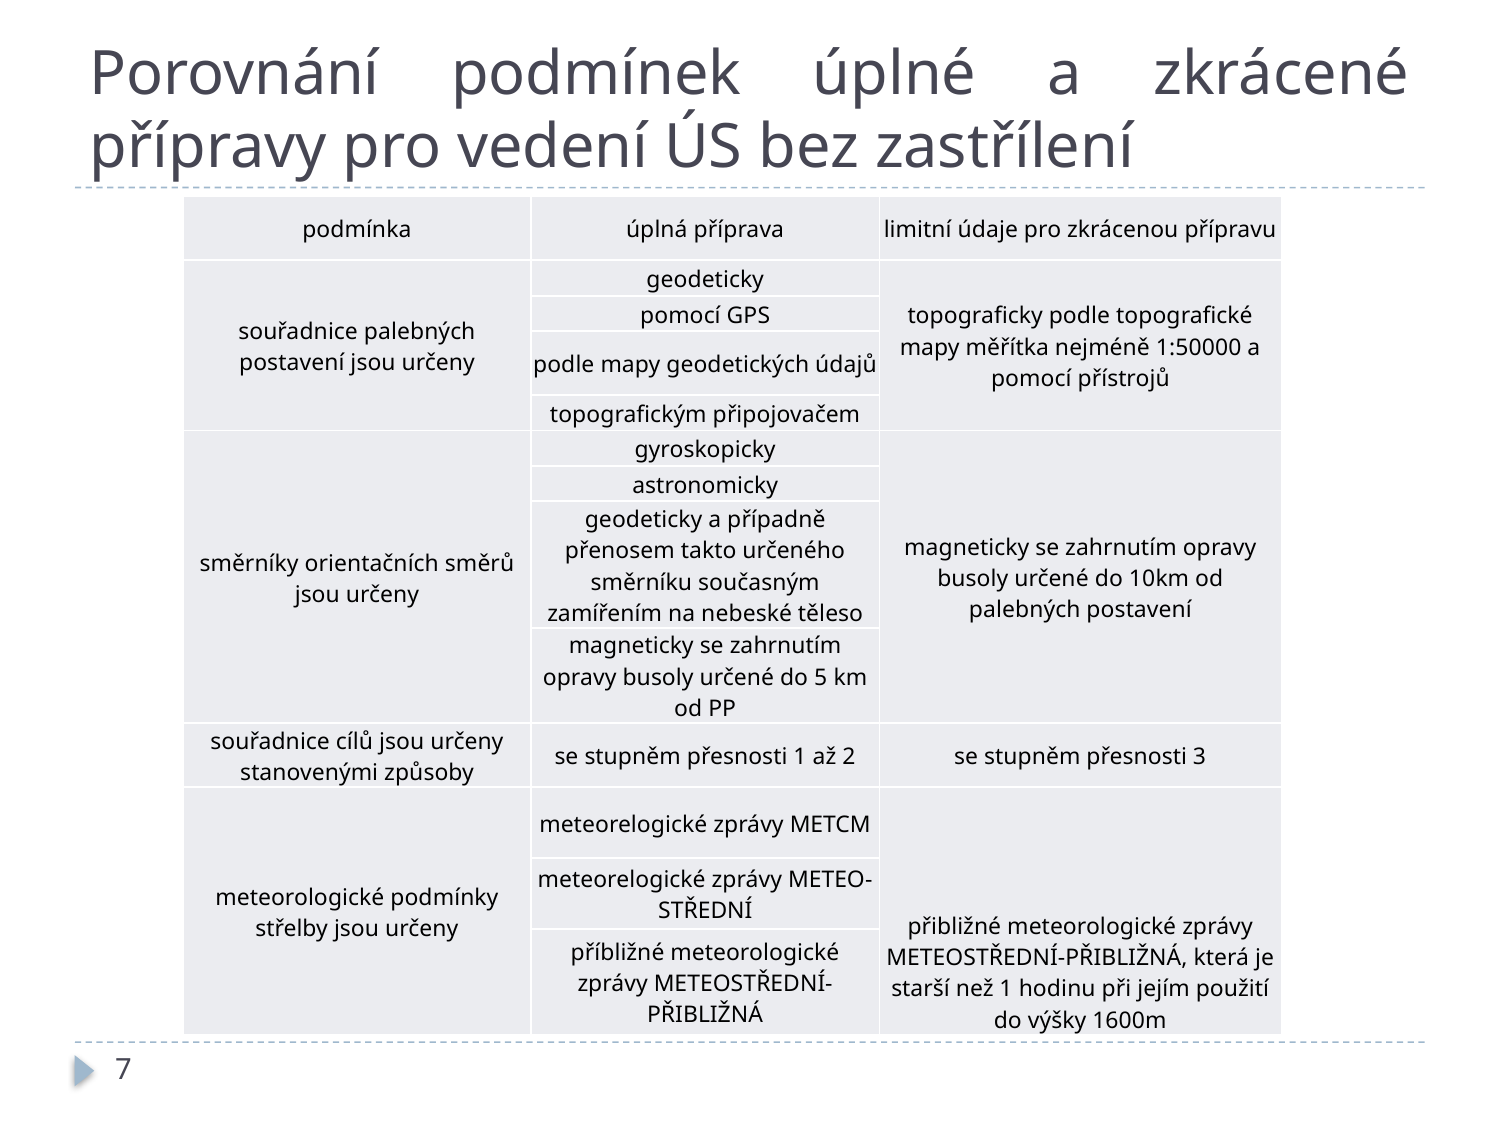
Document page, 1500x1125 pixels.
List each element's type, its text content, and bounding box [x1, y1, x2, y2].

table_cell přibližné meteorologické zprávy METEOSTŘEDNÍ-PŘIBLIŽNÁ, která je starší než 1 hodinu při jejím použití do výšky 1600m [880, 788, 1281, 1034]
table_cell podle mapy geodetických údajů [532, 332, 879, 394]
slide_number 7 [100, 1042, 426, 1103]
table_cell příbližné meteorologické zprávy METEOSTŘEDNÍ-PŘIBLIŽNÁ [532, 930, 879, 1034]
table_cell meteorelogické zprávy METEO-STŘEDNÍ [532, 859, 879, 928]
table_cell magneticky se zahrnutím opravy busoly určené do 10km od palebných postavení [880, 431, 1281, 722]
table_cell astronomicky [532, 467, 879, 500]
table_cell souřadnice cílů jsou určeny stanovenými způsoby [184, 724, 530, 786]
table_cell topograficky podle topografické mapy měřítka nejméně 1:50000 a pomocí přístrojů [880, 261, 1281, 430]
table_cell magneticky se zahrnutím opravy busoly určené do 5 km od PP [532, 629, 879, 722]
table_cell se stupněm přesnosti 3 [880, 724, 1281, 786]
table_cell topografickým připojovačem [532, 396, 879, 430]
table_cell souřadnice palebných postavení jsou určeny [184, 261, 530, 430]
table_header podmínka [184, 197, 530, 259]
title Porovnání podmínek úplné a zkrácené přípravy pro vedení ÚS bez zastřílení [75, 24, 1425, 188]
table_cell geodeticky [532, 261, 879, 295]
table_cell geodeticky a případně přenosem takto určeného směrníku současným zamířením na nebeské těleso [532, 502, 879, 627]
table_header limitní údaje pro zkrácenou přípravu [880, 197, 1281, 259]
table_cell meteorelogické zprávy METCM [532, 788, 879, 857]
table_cell meteorologické podmínky střelby jsou určeny [184, 788, 530, 1034]
table_header úplná příprava [532, 197, 879, 259]
table_cell gyroskopicky [532, 431, 879, 465]
table_cell se stupněm přesnosti 1 až 2 [532, 724, 879, 786]
table_cell pomocí GPS [532, 297, 879, 330]
table_cell směrníky orientačních směrů jsou určeny [184, 431, 530, 722]
